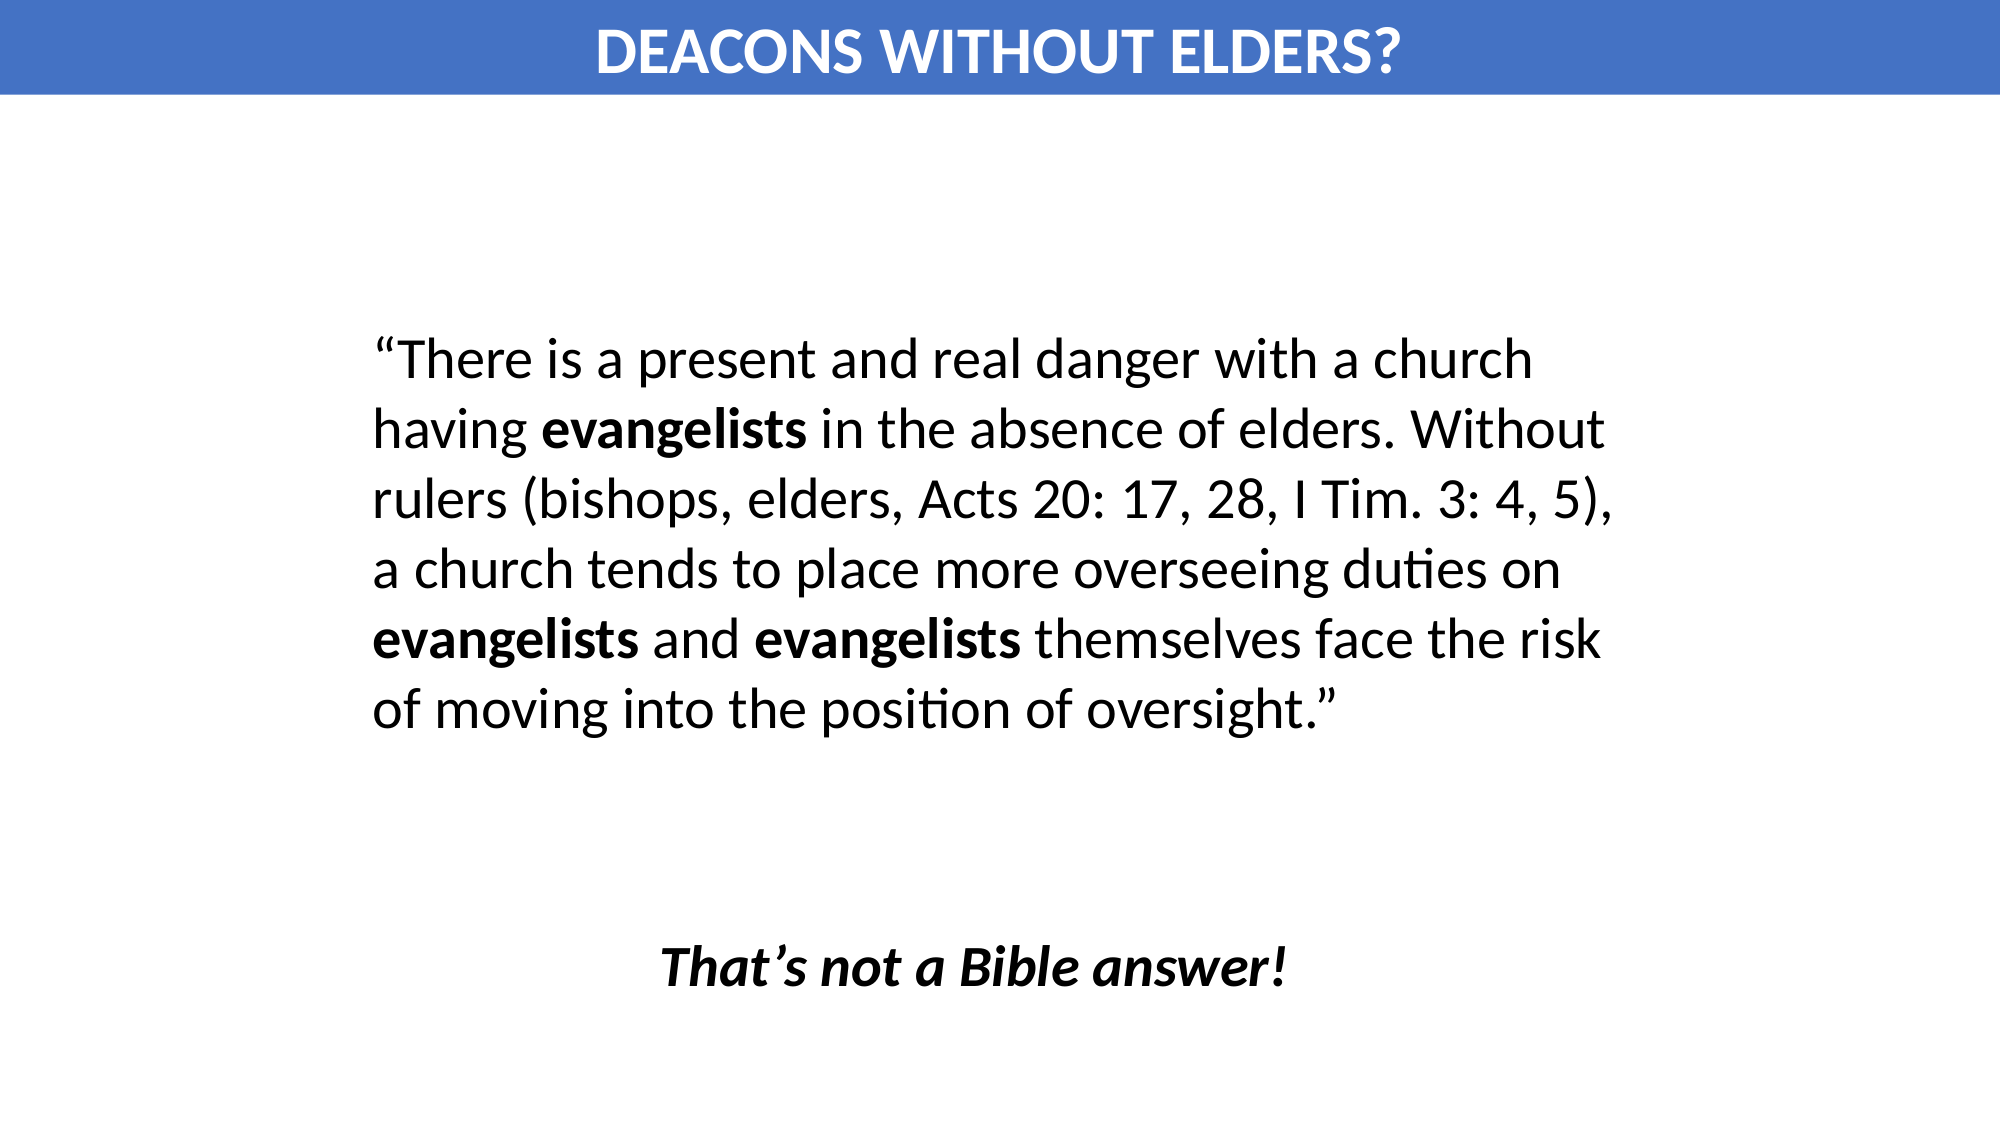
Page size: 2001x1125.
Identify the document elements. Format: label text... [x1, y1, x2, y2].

text_box “There is a present and real danger with a church having evangelists in the absence of elders. Without rulers (bishops, elders, Acts 20: 17, 28, I Tim. 3: 4, 5), a church tends to place more overseeing duties on evangelists and evangelists themselves face the risk of moving into the position of oversight.” [358, 312, 1637, 748]
text_box DEACONS WITHOUT ELDERS? [0, 0, 2000, 95]
text_box That’s not a Bible answer! [644, 920, 1395, 1006]
